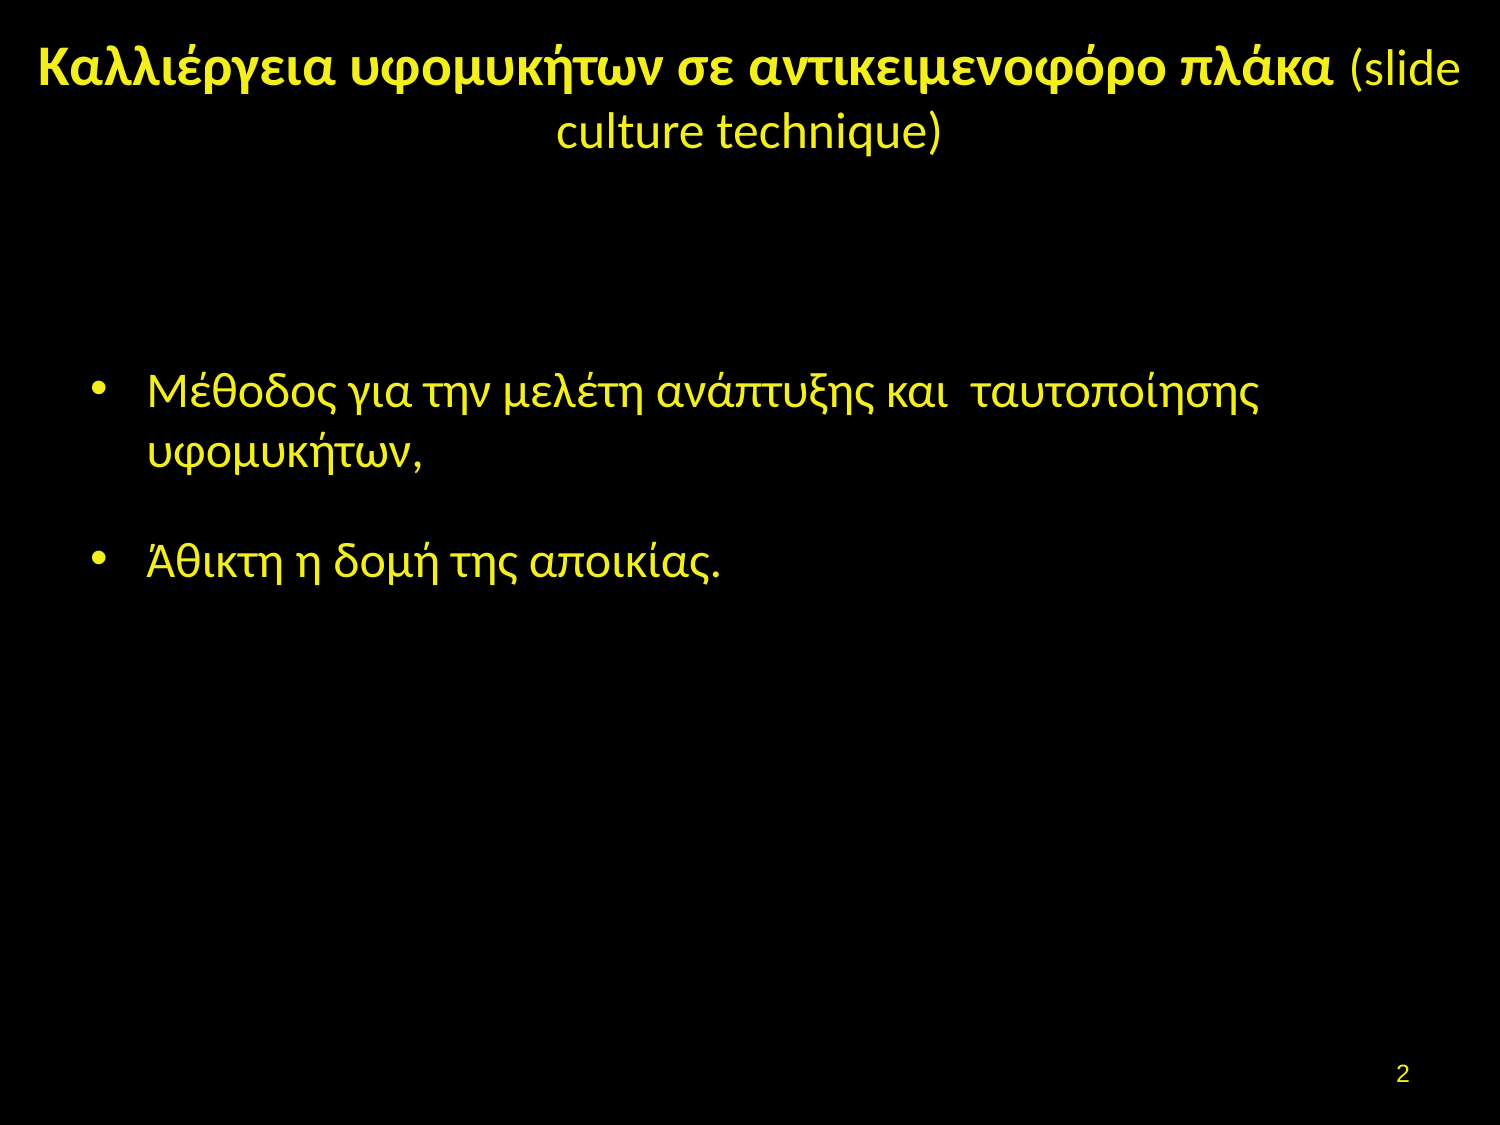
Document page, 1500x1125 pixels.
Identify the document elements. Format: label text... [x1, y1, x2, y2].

slide_number 1 [1074, 1042, 1425, 1103]
title Καλλιέργεια υφομυκήτων σε αντικειμενοφόρο πλάκα (slide culture technique) [0, 19, 1500, 169]
list Μέθοδος για την μελέτη ανάπτυξης και ταυτοποίησης υφομυκήτων, Άθικτη η δομή της αποικίας. [75, 350, 1425, 752]
